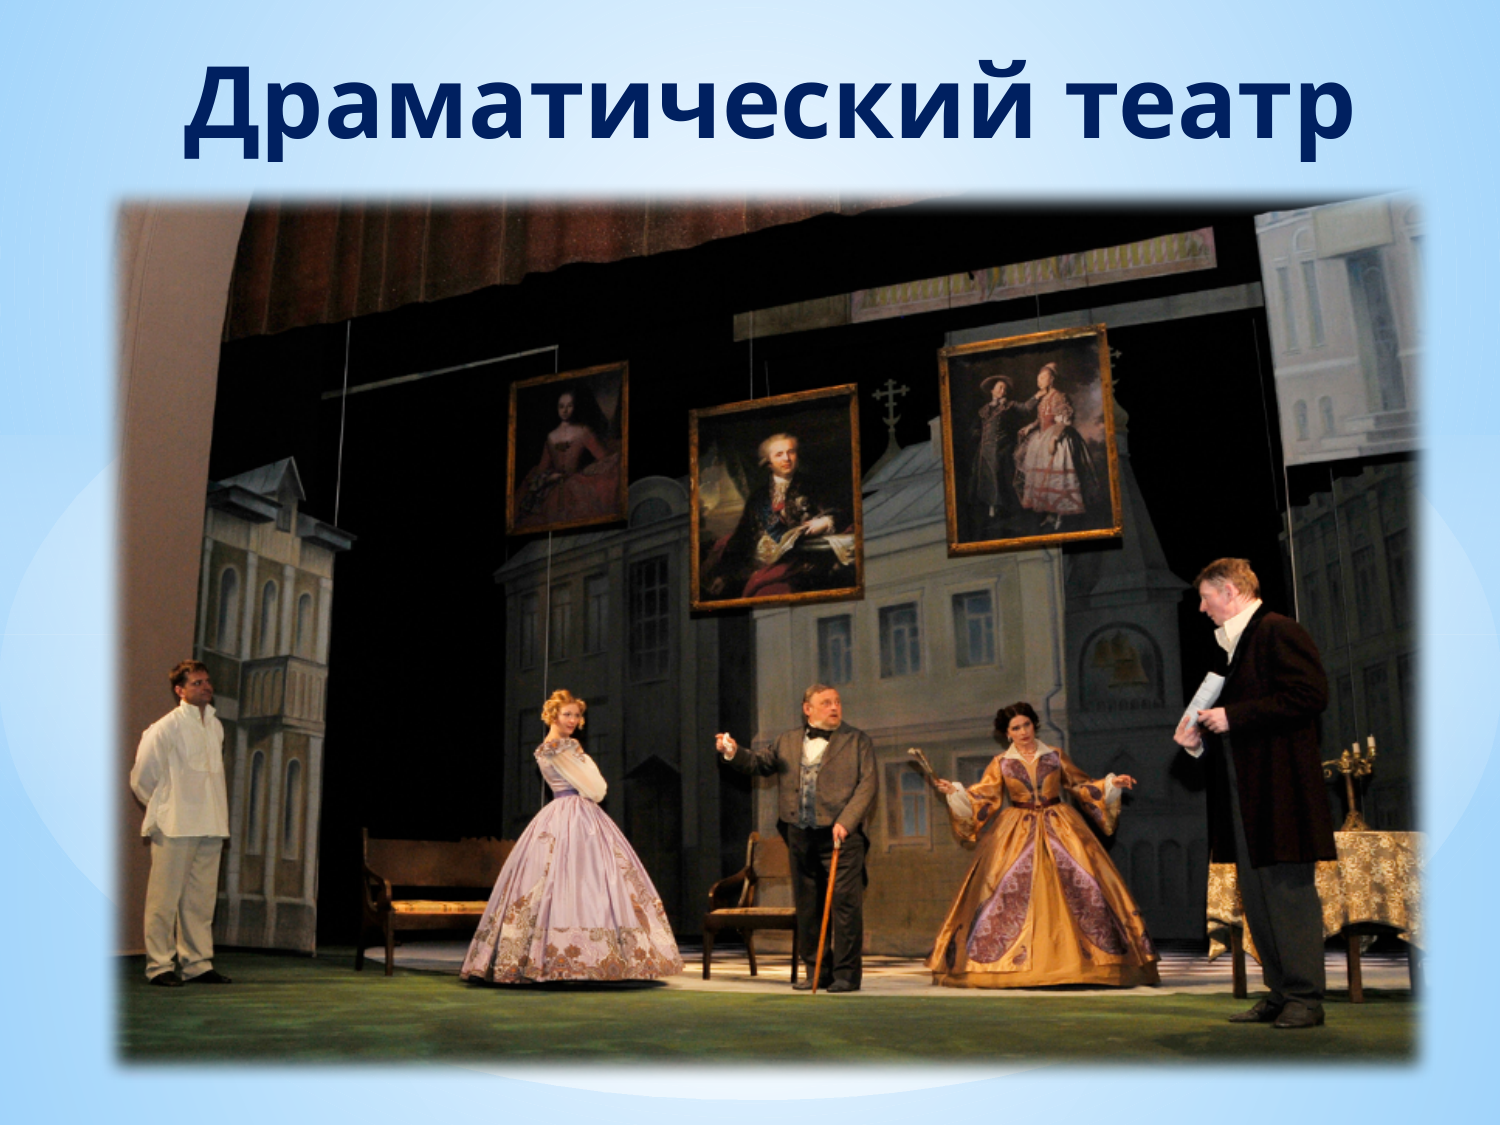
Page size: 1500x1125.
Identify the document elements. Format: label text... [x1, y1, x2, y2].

picture [100, 183, 1436, 1083]
title Драматический театр [53, 30, 1459, 198]
